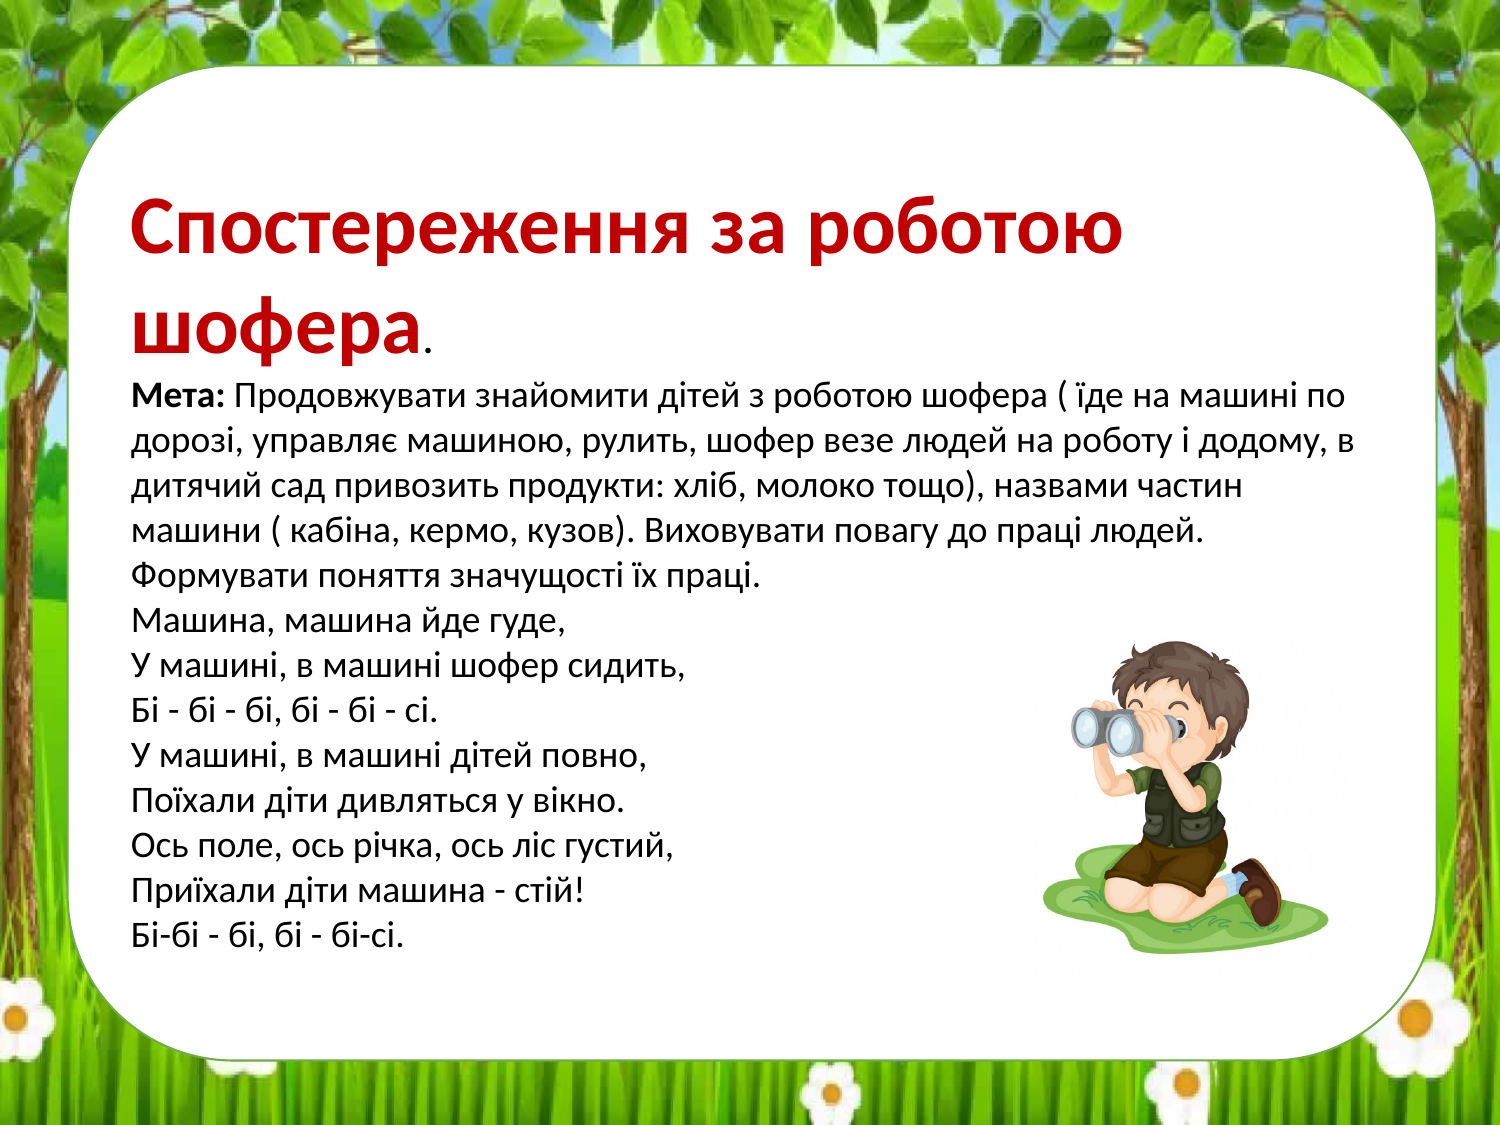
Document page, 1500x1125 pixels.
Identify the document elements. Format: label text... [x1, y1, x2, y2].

text_box Спостереження за роботою шофера. Мета: Продовжувати знайомити дітей з роботою шофера ( їде на машині по дорозі, управляє машиною, рулить, шофер везе людей на роботу і додому, в дитячий сад привозить продукти: хліб, молоко тощо), назвами частин машини ( кабіна, кермо, кузов). Виховувати повагу до праці людей. Формувати поняття значущості їх праці. Машина, машина йде гуде, У машині, в машині шофер сидить, Бі - бі - бі, бі - бі - сі. У машині, в машині дітей повно, Поїхали діти дивляться у вікно. Ось поле, ось річка, ось ліс густий, Приїхали діти машина - стій! Бі-бі - бі, бі - бі-сі. [66, 64, 1438, 1062]
picture [0, 0, 1500, 1125]
